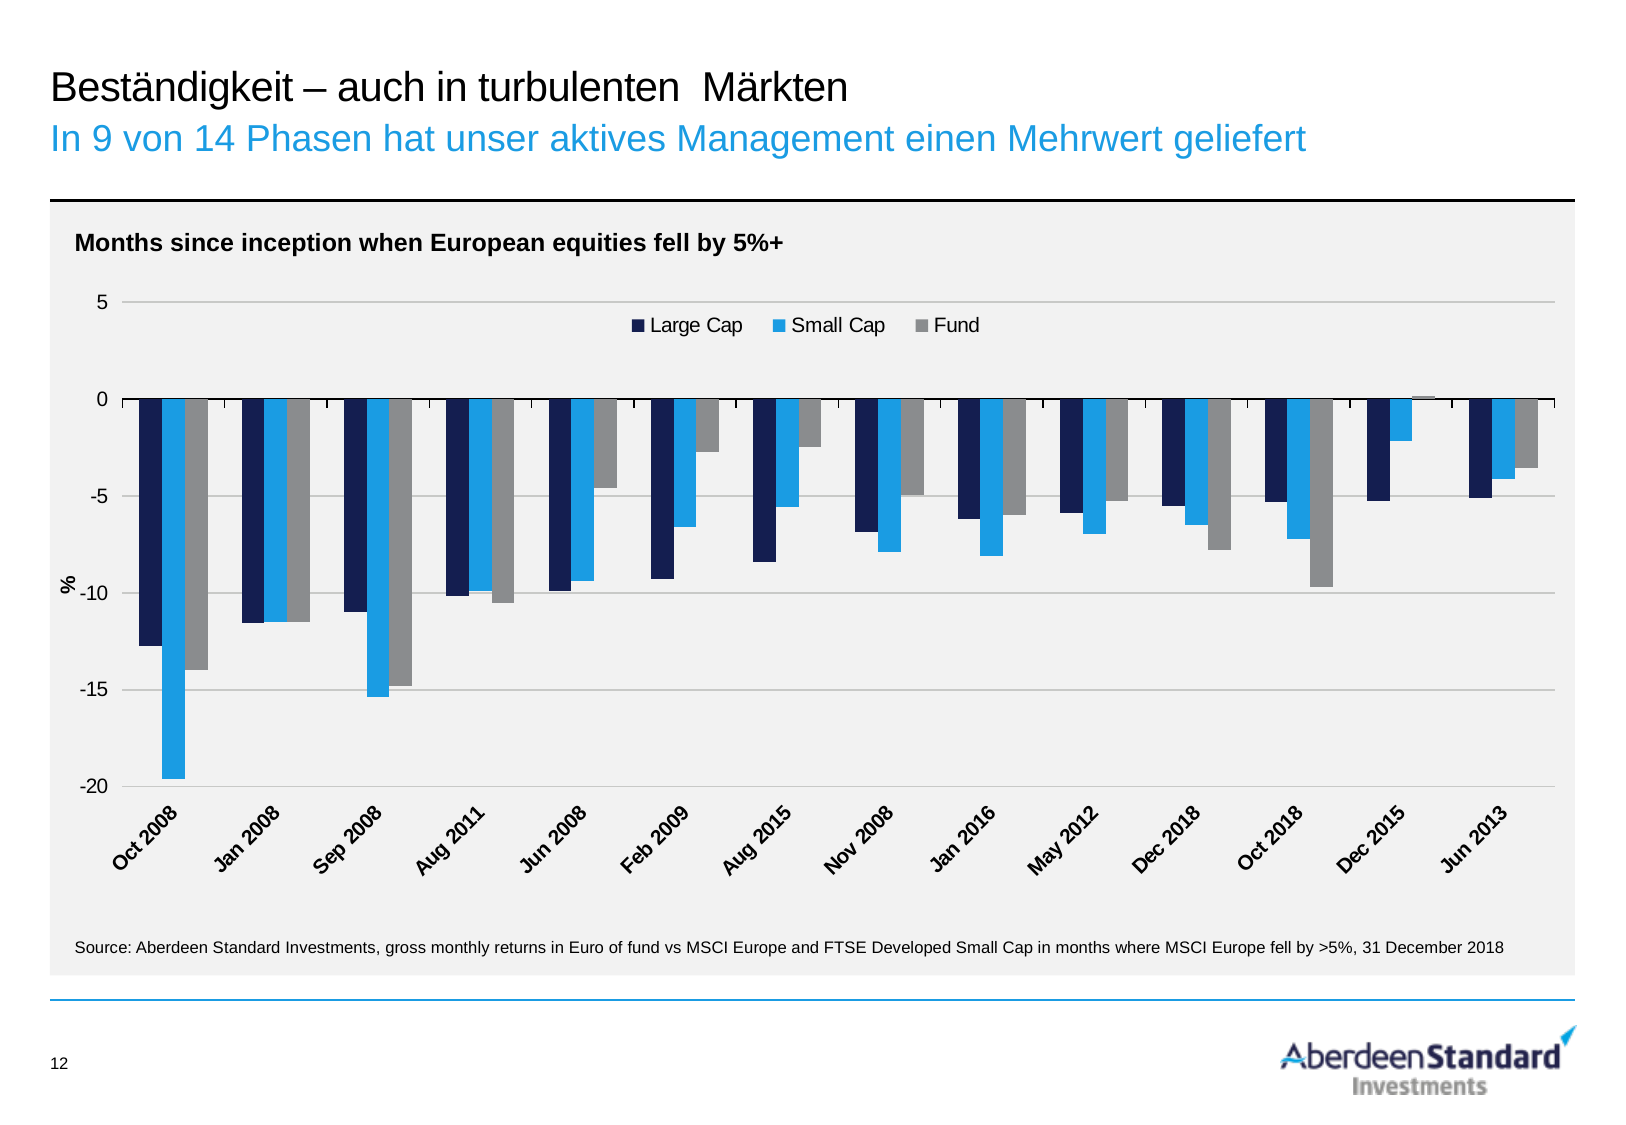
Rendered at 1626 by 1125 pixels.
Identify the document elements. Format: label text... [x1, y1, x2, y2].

list Source: Aberdeen Standard Investments, gross monthly returns in Euro of fund vs MSCI Europe and FTSE Developed Small Cap in months where MSCI Europe fell by >5%, 31 December 2018 [74, 931, 1550, 964]
title Beständigkeit – auch in turbulenten Märkten [50, 60, 1576, 111]
list In 9 von 14 Phasen hat unser aktives Management einen Mehrwert geliefert [50, 117, 1575, 160]
chart [49, 218, 1575, 925]
picture [1280, 1025, 1577, 1095]
